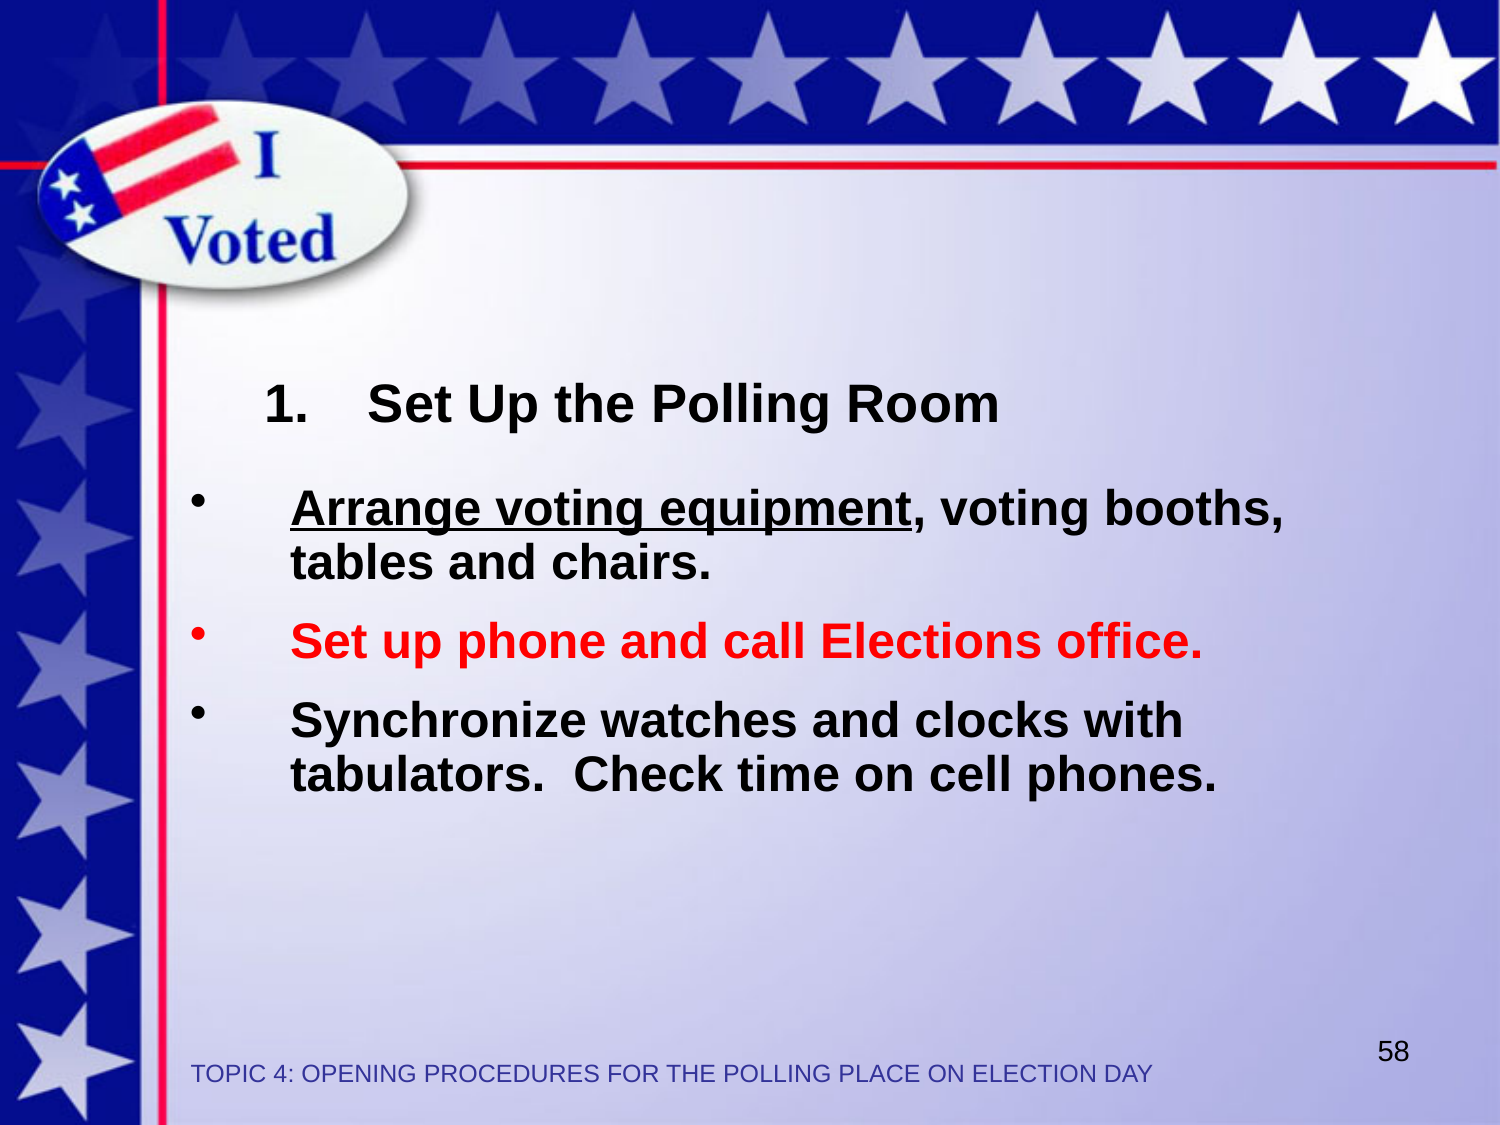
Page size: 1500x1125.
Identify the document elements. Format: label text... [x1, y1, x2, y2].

text_box 1. Set Up the Polling Room [249, 360, 1338, 441]
picture [0, 0, 1500, 1125]
slide_number 58 [1074, 1024, 1426, 1103]
text_box TOPIC 4: OPENING PROCEDURES FOR THE POLLING PLACE ON ELECTION DAY [175, 1050, 1074, 1095]
list Arrange voting equipment, voting booths, tables and chairs. Set up phone and call Elections office. Synchronize watches and clocks with tabulators. Check time on cell phones. [174, 474, 1438, 926]
